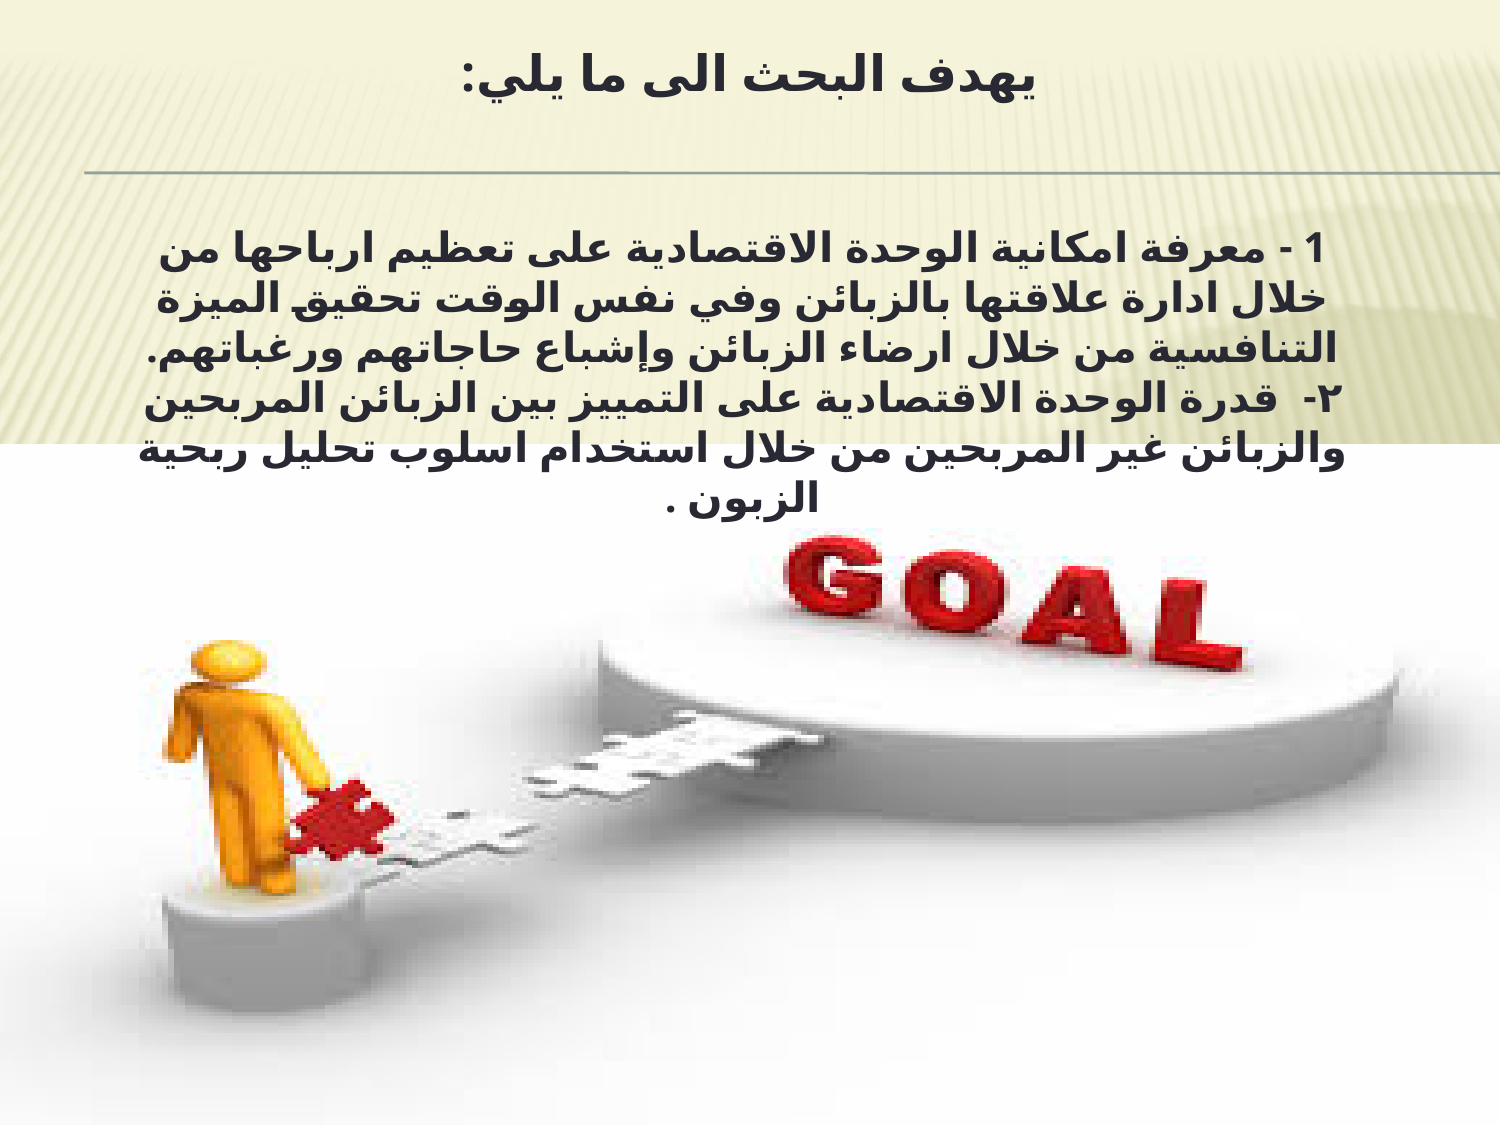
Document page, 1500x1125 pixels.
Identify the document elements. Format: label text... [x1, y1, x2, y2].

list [0, 444, 1500, 1125]
text_box يهدف البحث الى ما يلي: 1 - معرفة امكانیة الوحدة الاقتصادیة على تعظیم ارباحها من خلال ادارة علاقتها بالزبائن وفي نفس الوقت تحقیق المیزة التنافسیة من خلال ارضاء الزبائن وإشباع حاجاتهم ورغباتهم. ٢- قدرة الوحدة الاقتصادیة على التمییز بین الزبائن المربحین والزبائن غیر المربحین من خلال استخدام اسلوب تحلیل ربحیة الزبون . [100, 33, 1385, 442]
